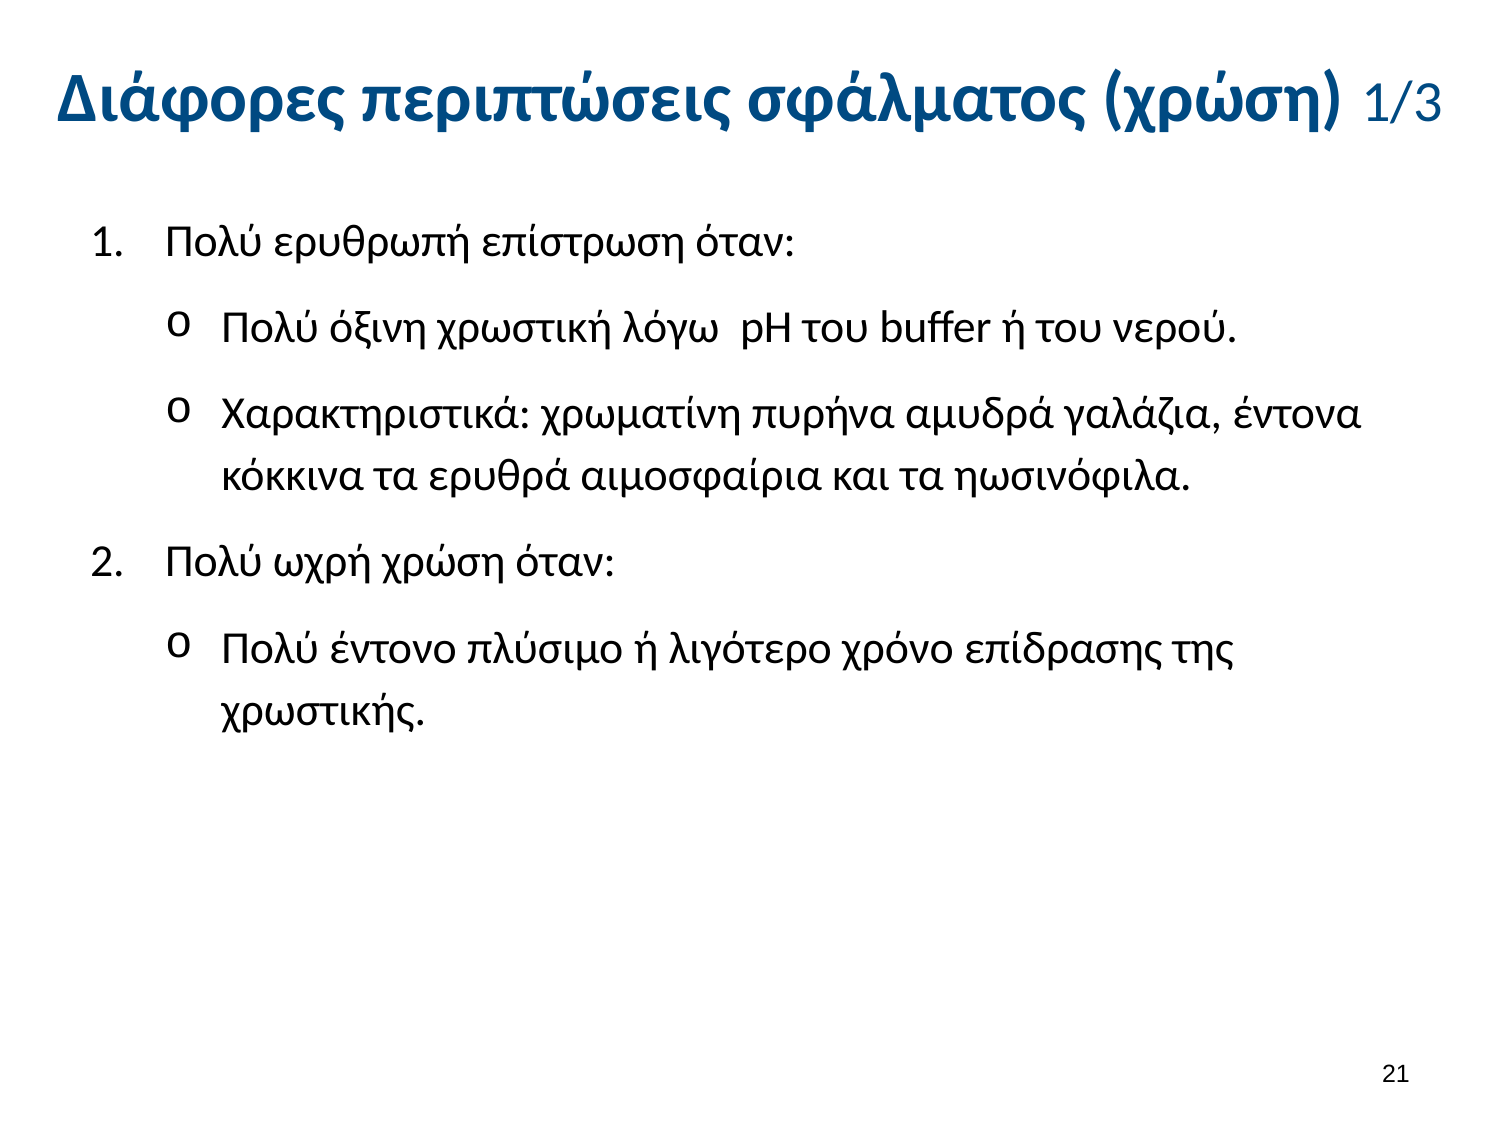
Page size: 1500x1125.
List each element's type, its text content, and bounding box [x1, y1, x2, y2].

title Διάφορες περιπτώσεις σφάλματος (χρώση) 1/3 [0, 19, 1500, 169]
list Πολύ ερυθρωπή επίστρωση όταν: Πολύ όξινη χρωστική λόγω pH του buffer ή του νερού. Χαρακτηριστικά: χρωματίνη πυρήνα αμυδρά γαλάζια, έντονα κόκκινα τα ερυθρά αιμοσφαίρια και τα ηωσινόφιλα. Πολύ ωχρή χρώση όταν: Πολύ έντονο πλύσιμο ή λιγότερο χρόνο επίδρασης της χρωστικής. [75, 196, 1388, 1024]
slide_number 20 [1074, 1042, 1425, 1103]
